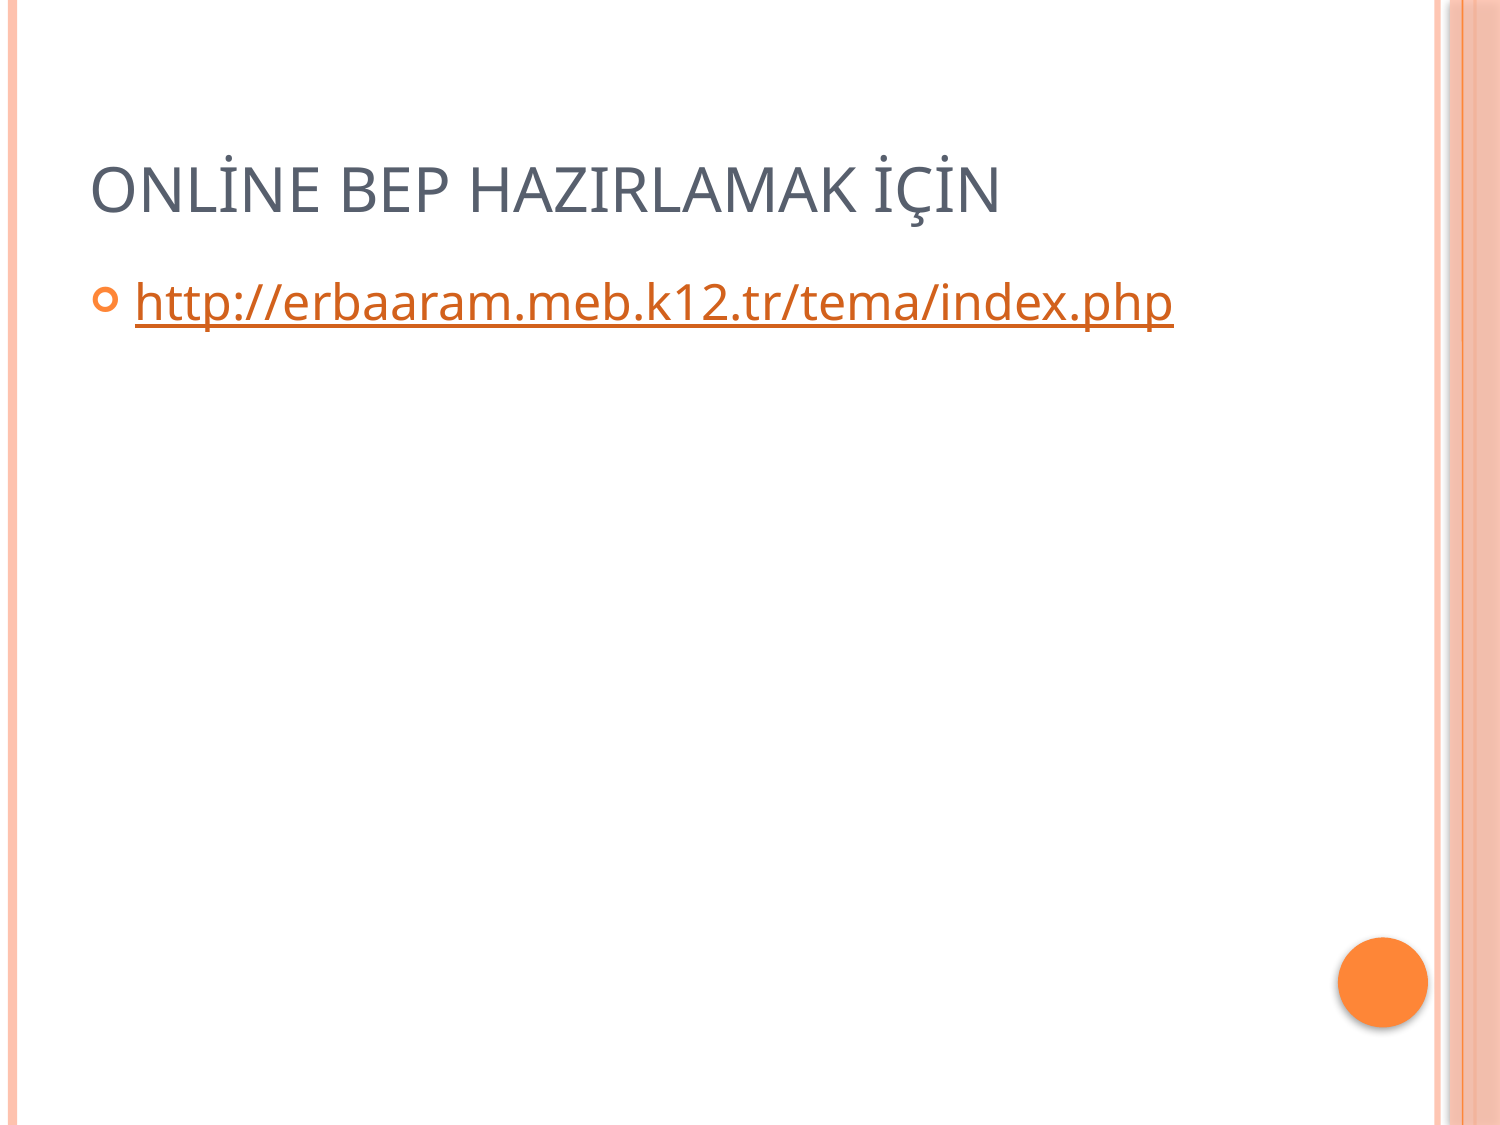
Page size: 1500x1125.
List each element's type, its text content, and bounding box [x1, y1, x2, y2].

list http://erbaaram.meb.k12.tr/tema/index.php [75, 262, 1300, 1062]
title Online bep hazırlamak için [75, 45, 1300, 233]
